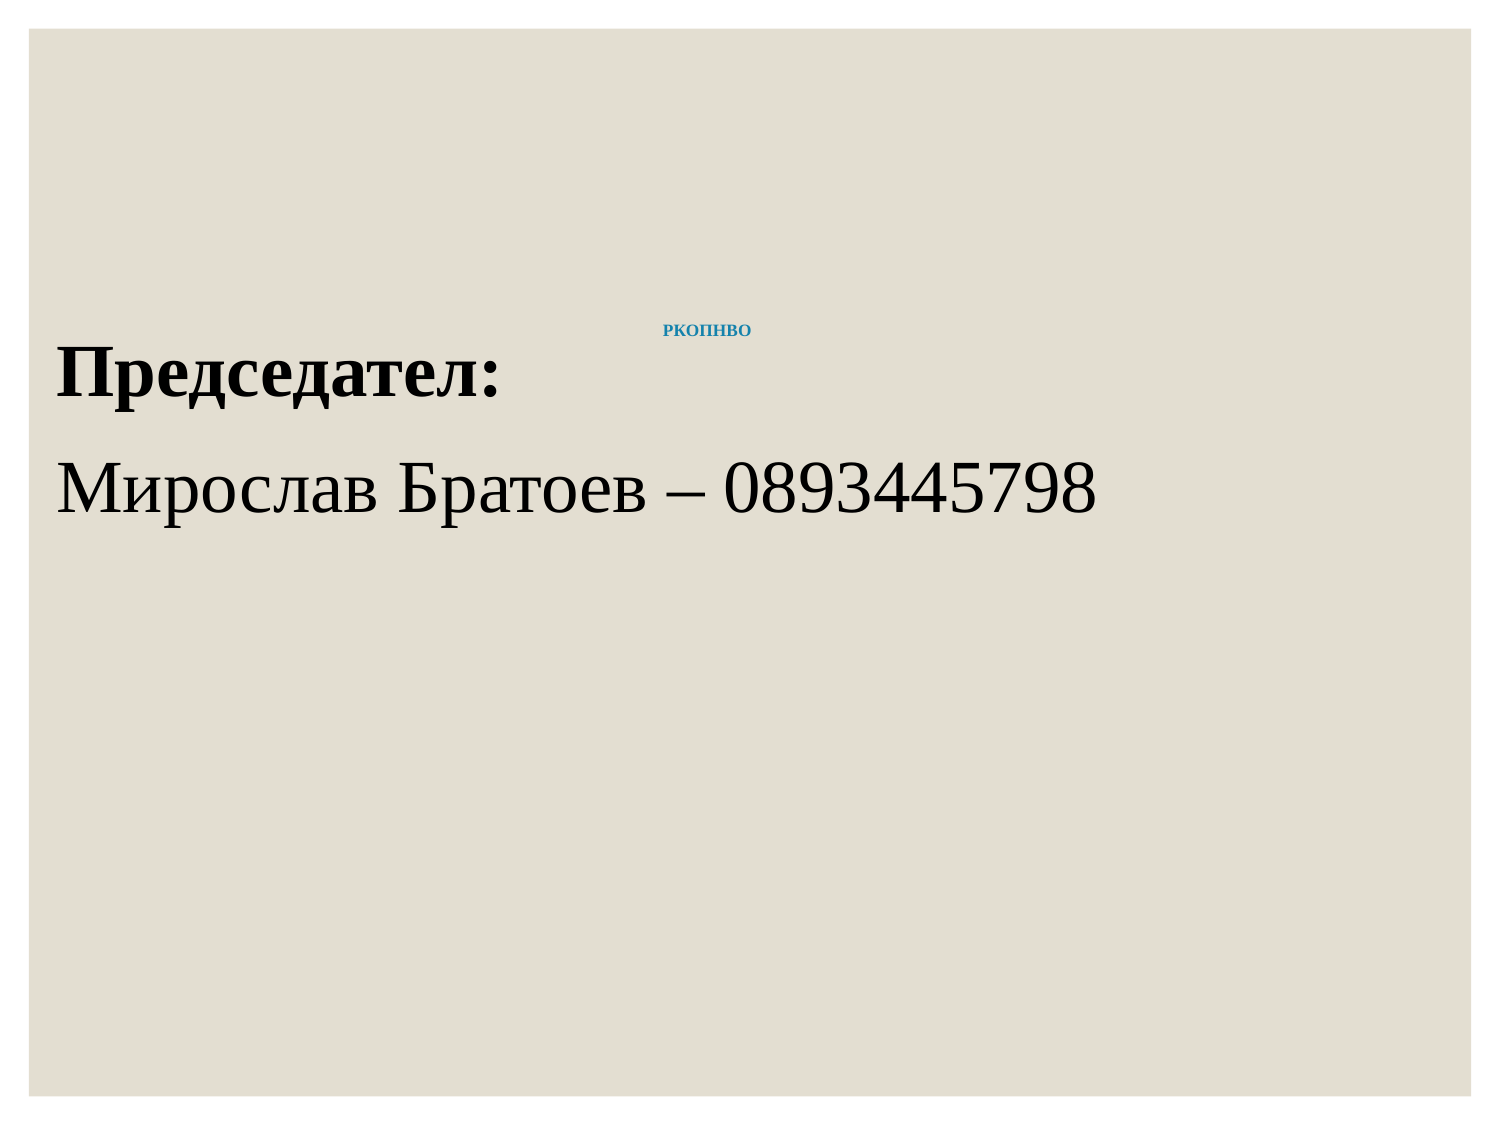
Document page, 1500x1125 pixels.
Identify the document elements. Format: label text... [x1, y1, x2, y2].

list Председател: Мирослав Братоев – 0893445798 [41, 314, 1471, 1047]
title РКОПНВО [36, 312, 1383, 443]
